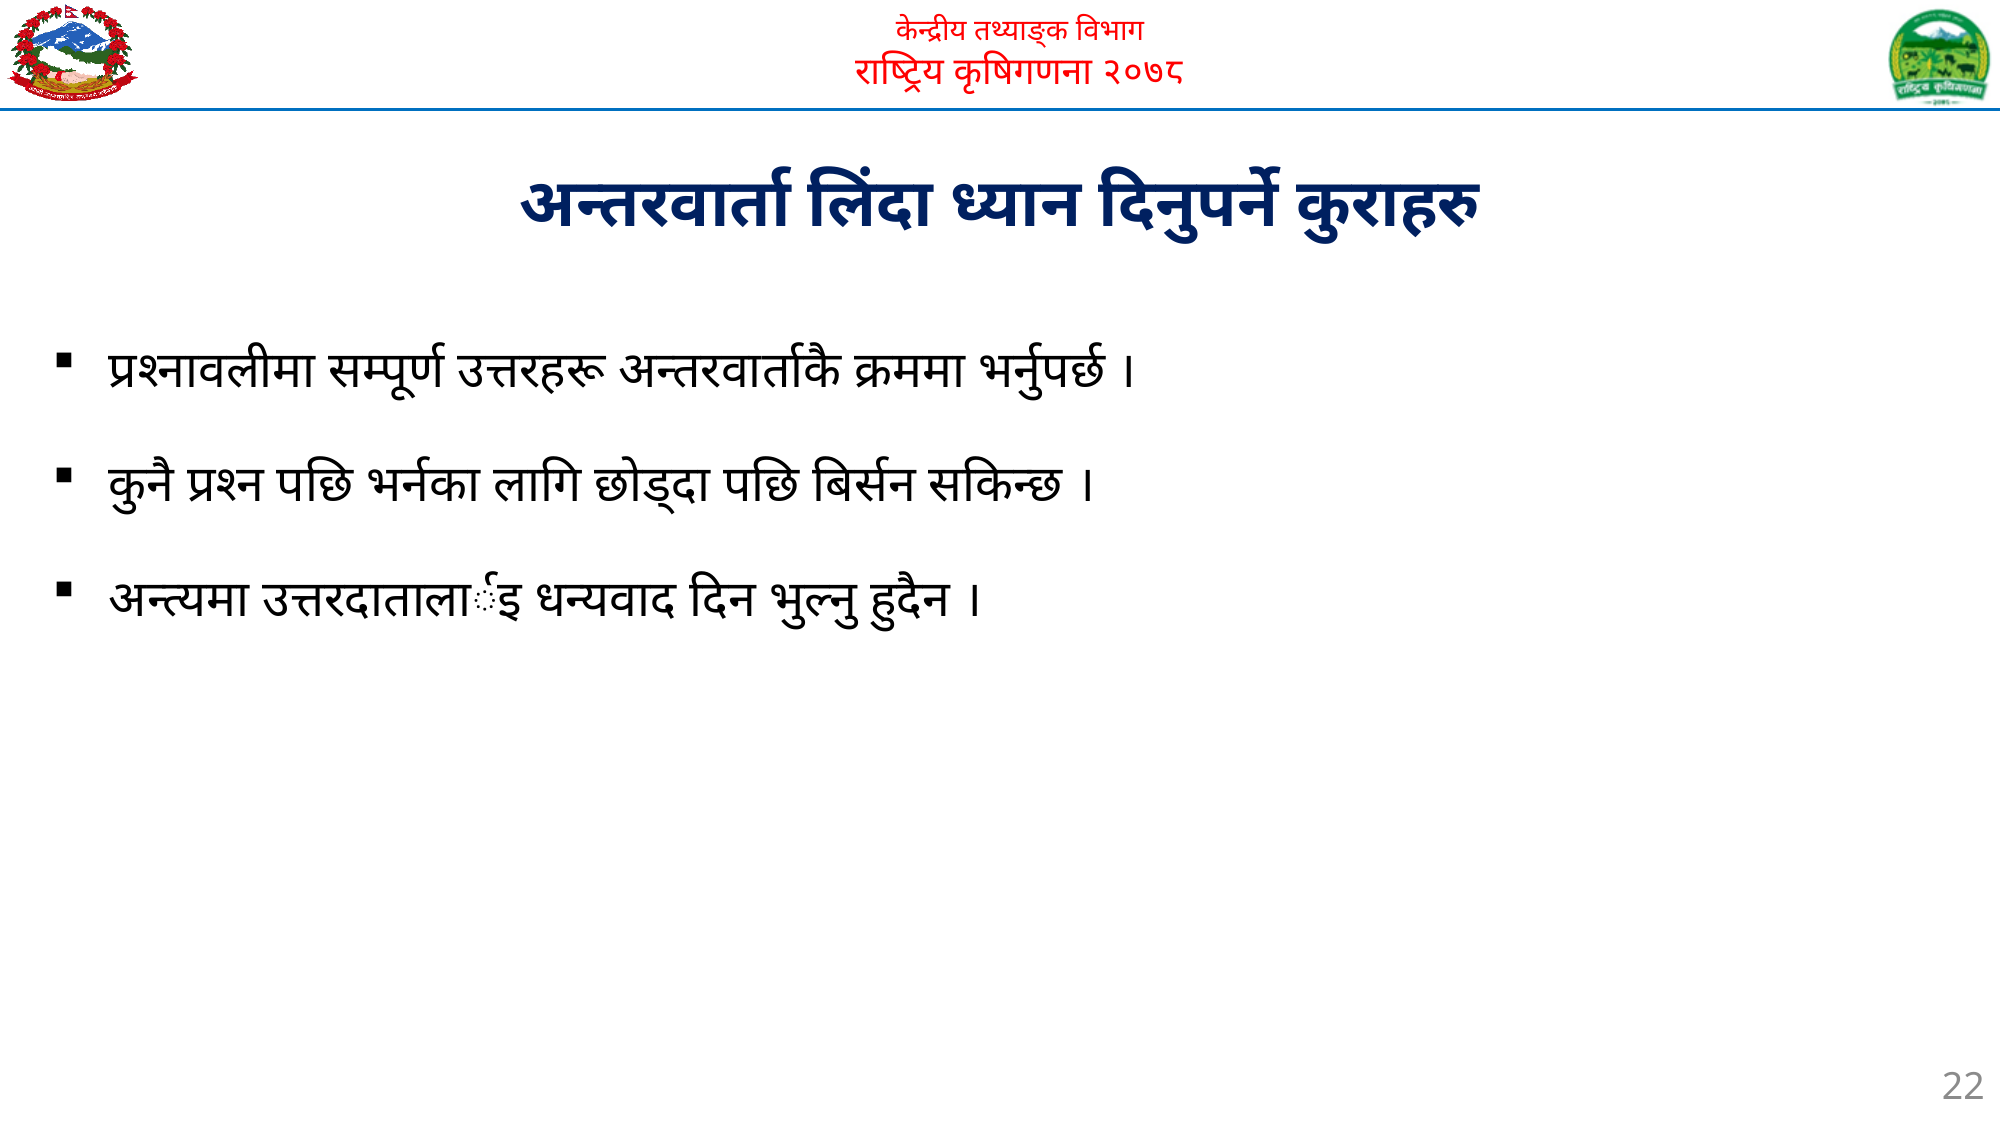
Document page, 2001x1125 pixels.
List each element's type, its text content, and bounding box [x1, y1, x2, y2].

picture [7, 4, 138, 101]
text_box अन्तरवार्ता लिंदा ध्यान दिनुपर्ने कुराहरु [0, 112, 2000, 257]
list प्रश्नावलीमा सम्पूर्ण उत्तरहरू अन्तरवार्ताकै क्रममा भर्नुपर्छ । कुनै प्रश्न पछि भर्नका लागि छोड्दा पछि बिर्सन सकिन्छ । अन्त्यमा उत्तरदातालार्इ धन्यवाद दिन भुल्नु हुदैन । [37, 287, 2000, 775]
picture [1887, 4, 1993, 108]
slide_number 22 [1533, 1050, 2000, 1125]
